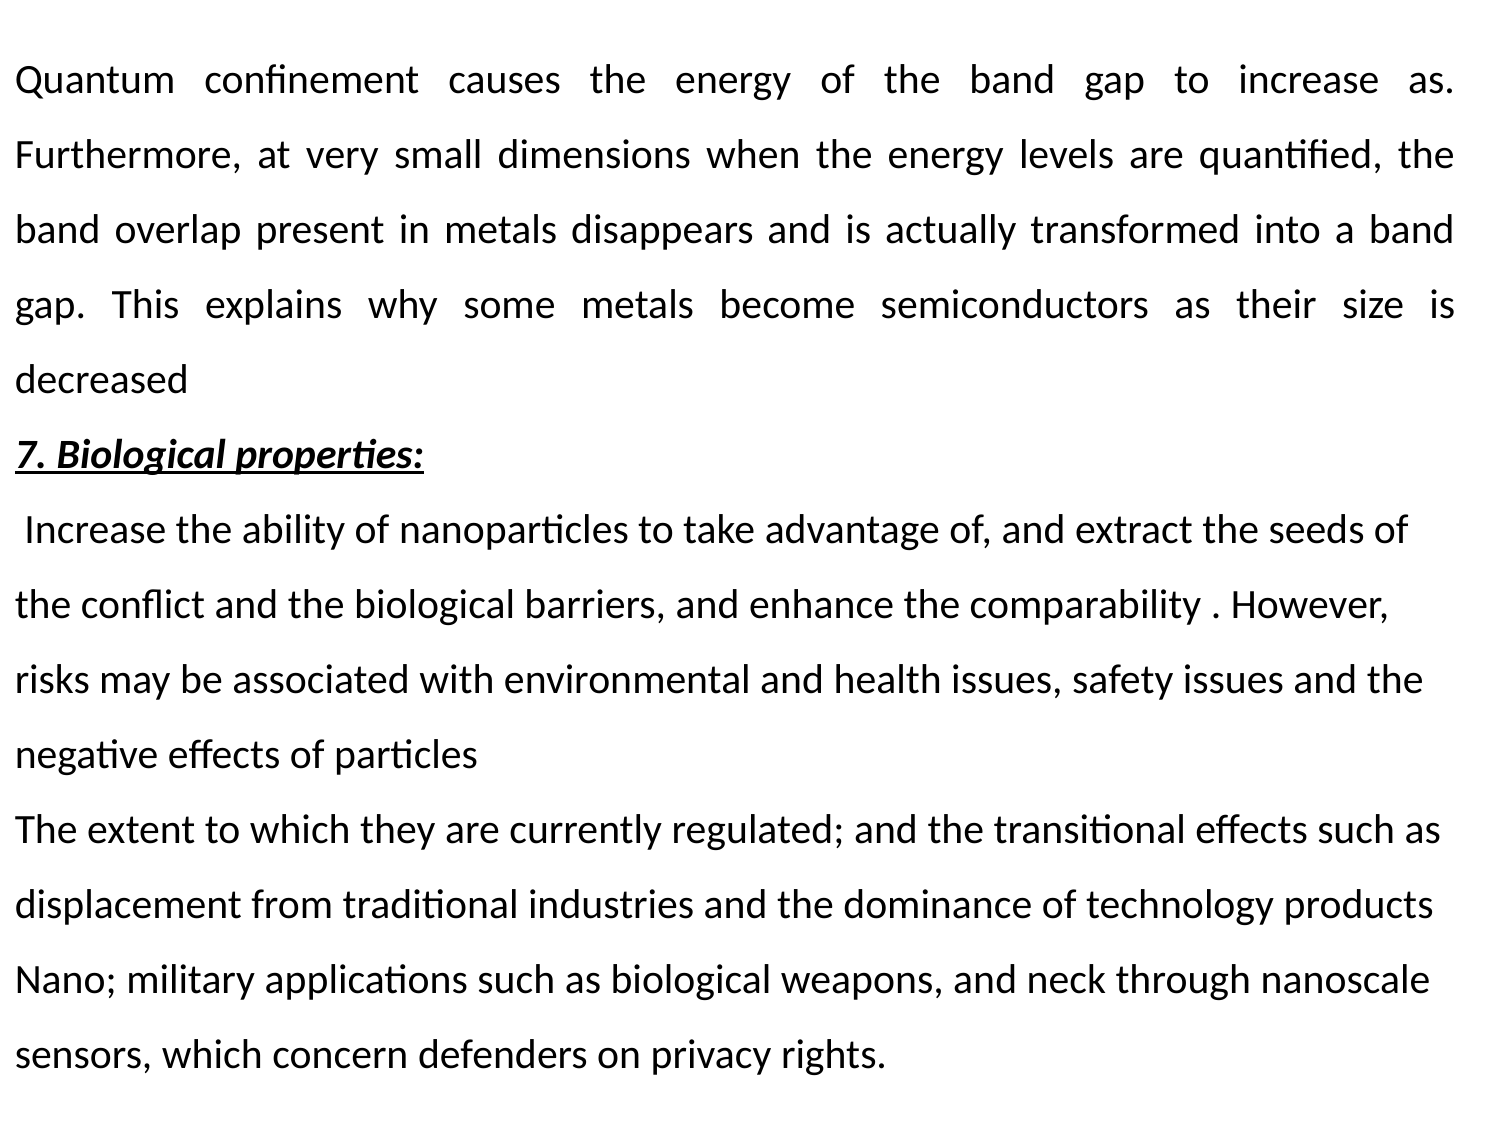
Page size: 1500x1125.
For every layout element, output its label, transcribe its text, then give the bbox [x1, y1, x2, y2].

text_box Quantum confinement causes the energy of the band gap to increase as. Furthermore, at very small dimensions when the energy levels are quantified, the band overlap present in metals disappears and is actually transformed into a band gap. This explains why some metals become semiconductors as their size is decreased 7. Biological properties: Increase the ability of nanoparticles to take advantage of, and extract the seeds of the conflict and the biological barriers, and enhance the comparability . However, risks may be associated with environmental and health issues, safety issues and the negative effects of particles The extent to which they are currently regulated; and the transitional effects such as displacement from traditional industries and the dominance of technology products Nano; military applications such as biological weapons, and neck through nanoscale sensors, which concern defenders on privacy rights. [0, 19, 1471, 1084]
